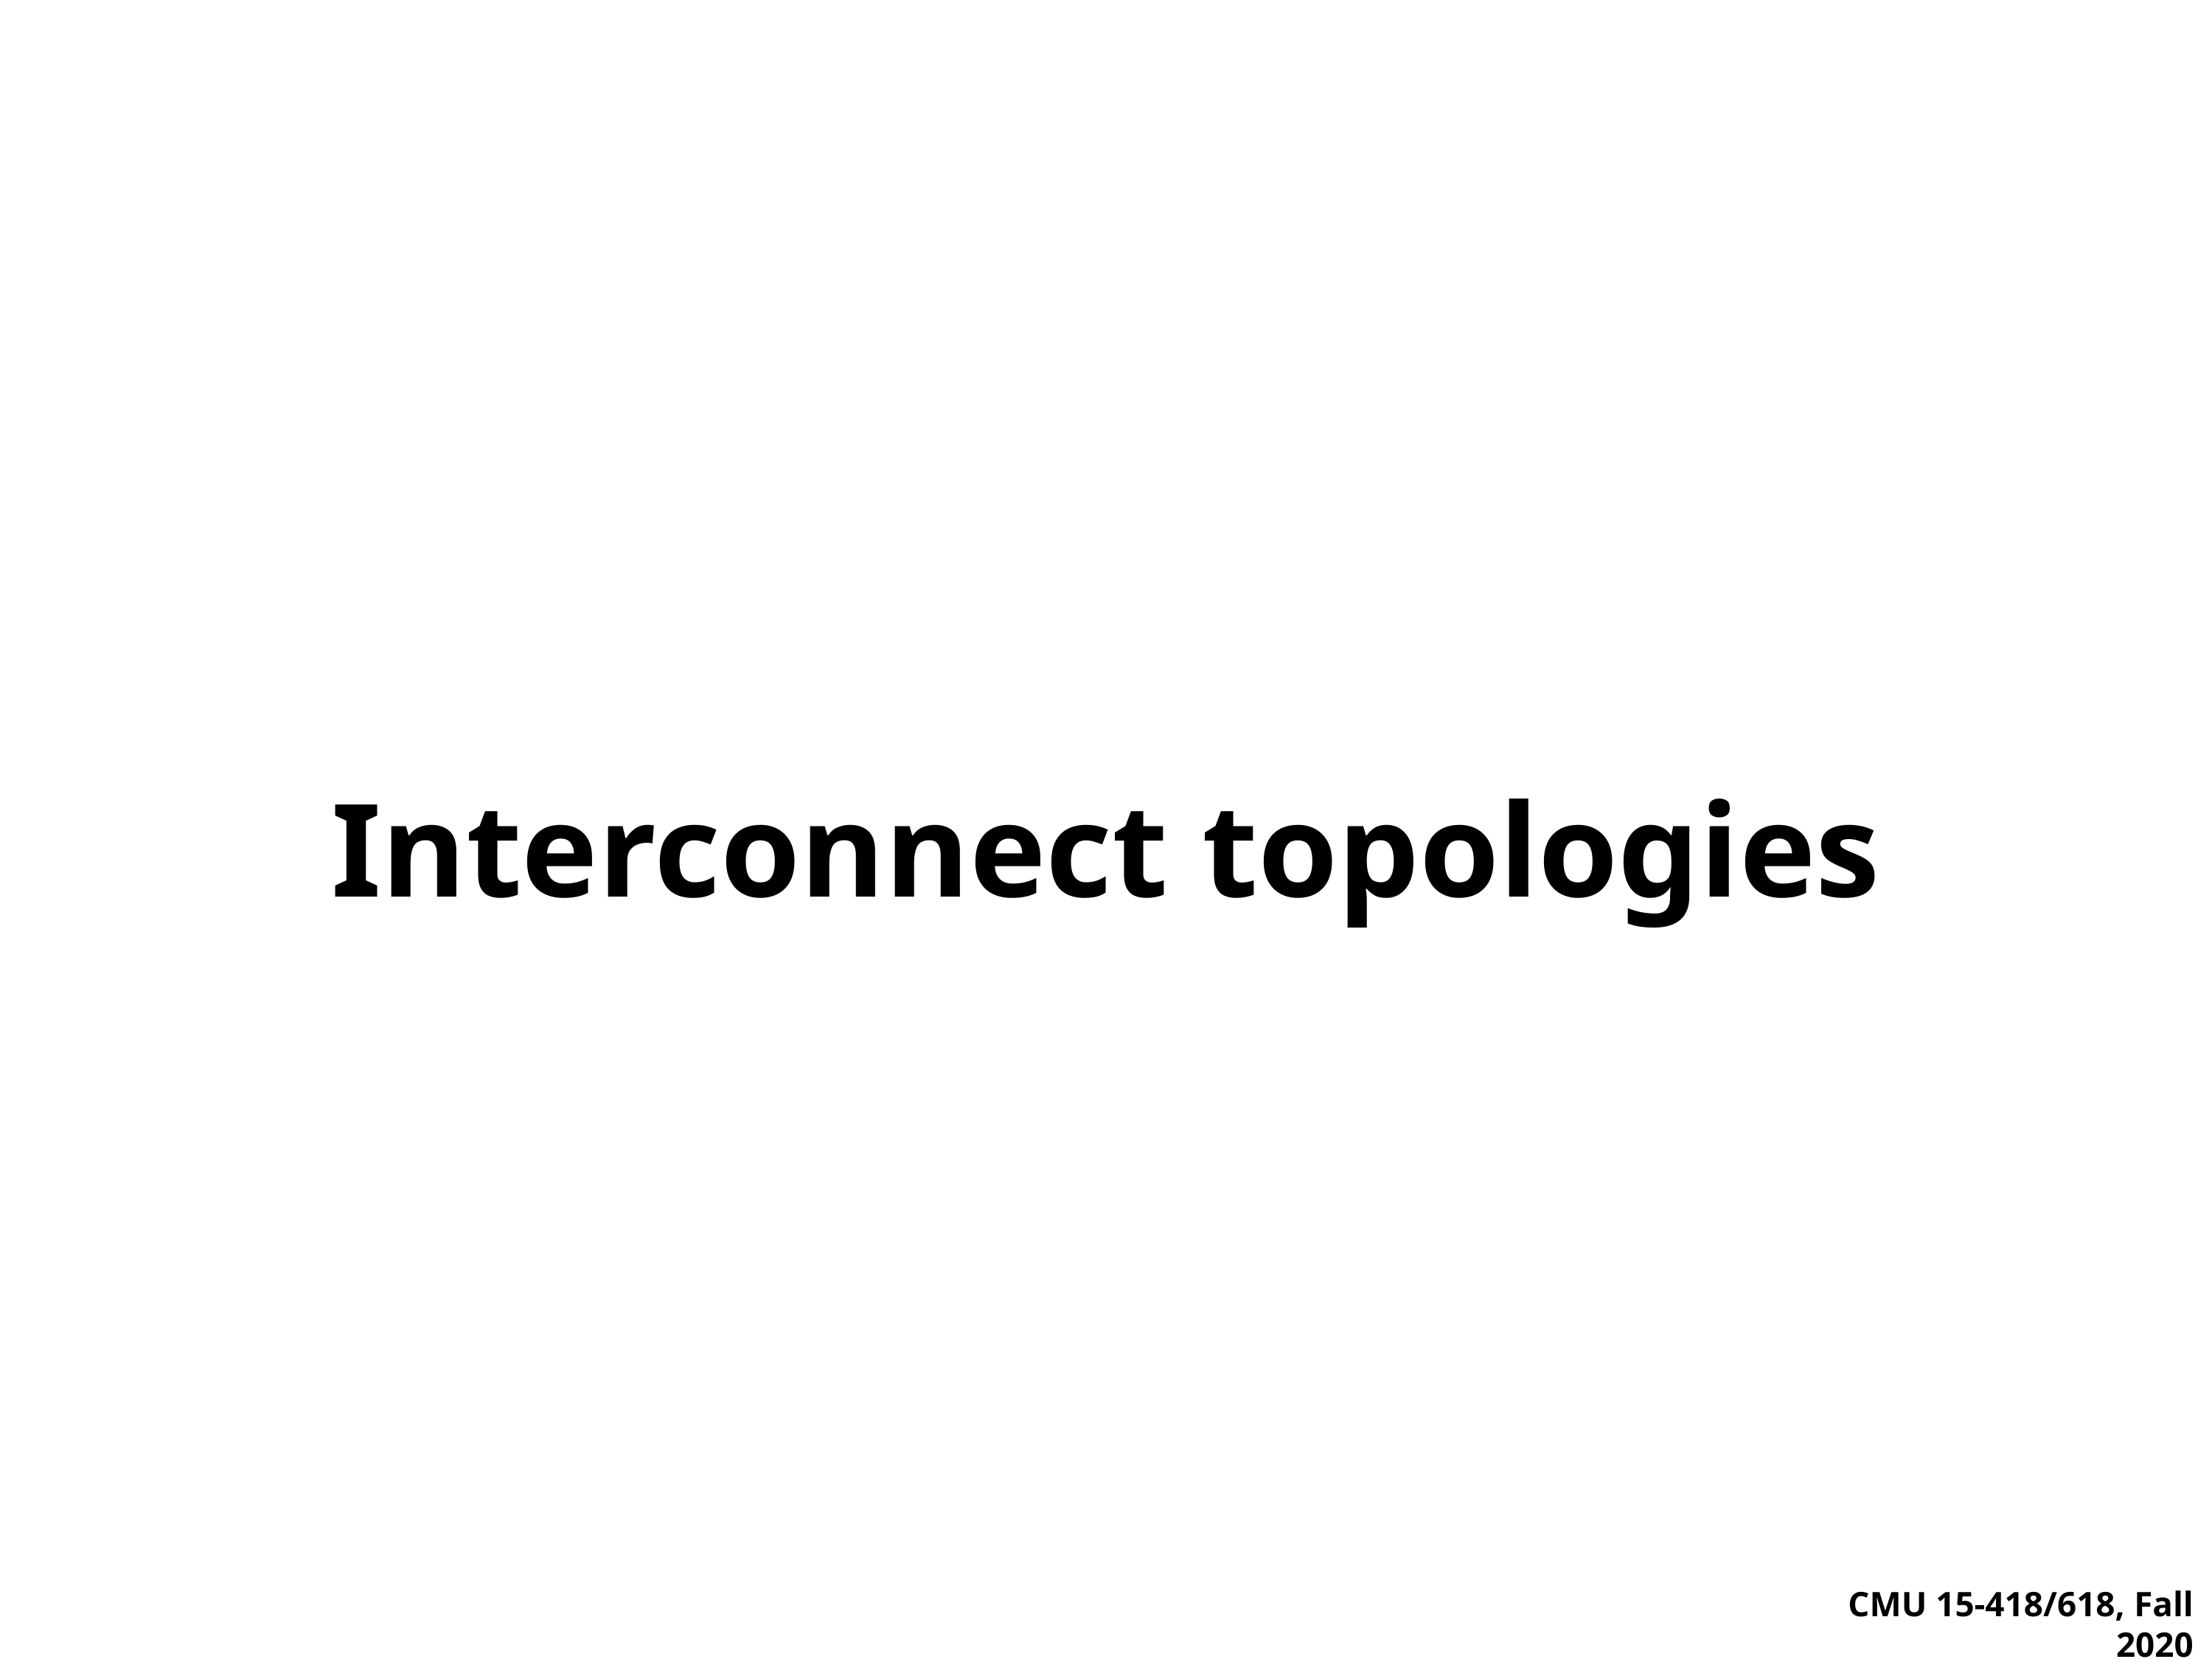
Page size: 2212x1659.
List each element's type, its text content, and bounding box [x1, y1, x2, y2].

title Interconnect topologies [128, 761, 2084, 898]
